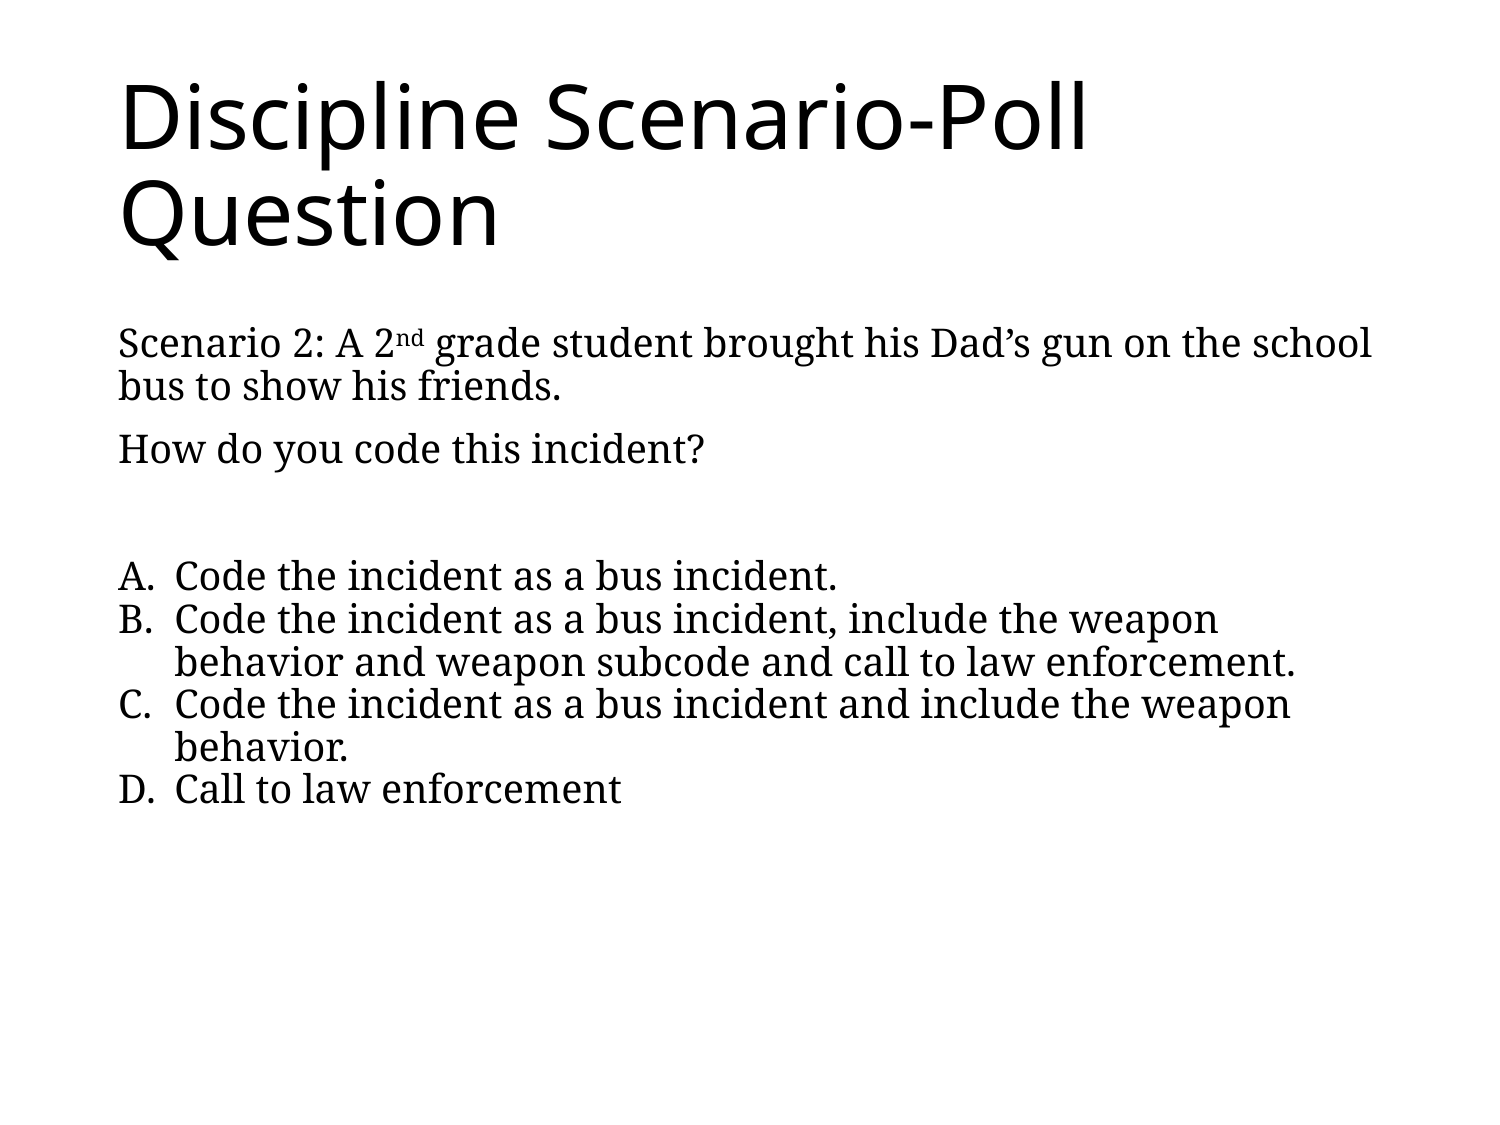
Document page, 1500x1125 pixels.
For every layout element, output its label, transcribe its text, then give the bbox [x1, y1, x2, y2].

list Scenario 2: A 2nd grade student brought his Dad’s gun on the school bus to show his friends. How do you code this incident? Code the incident as a bus incident. Code the incident as a bus incident, include the weapon behavior and weapon subcode and call to law enforcement. Code the incident as a bus incident and include the weapon behavior. Call to law enforcement [103, 316, 1397, 1014]
title Discipline Scenario-Poll Question [103, 59, 1397, 278]
